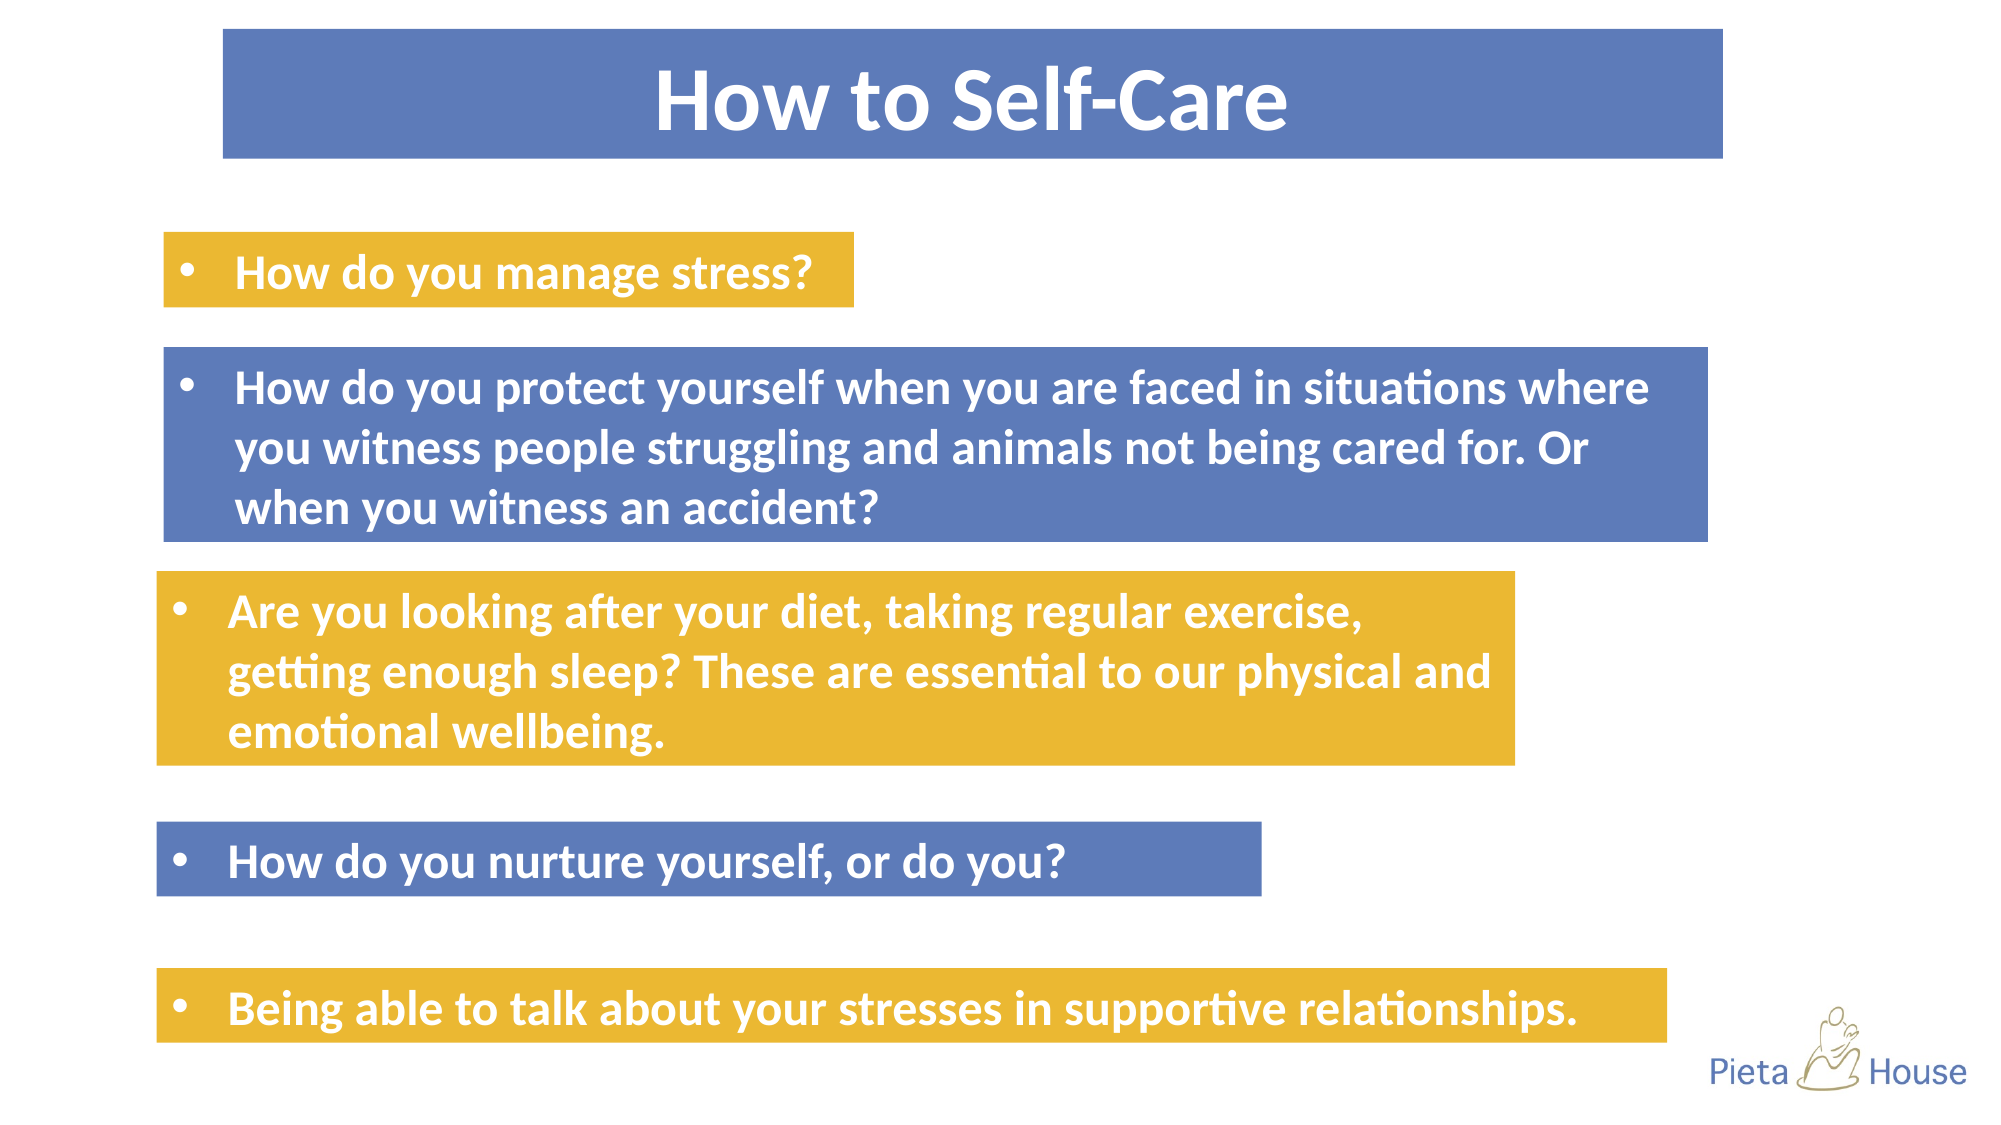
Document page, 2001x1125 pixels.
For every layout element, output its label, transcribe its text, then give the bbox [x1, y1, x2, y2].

title How to Self-Care [222, 28, 1723, 159]
text_box Being able to talk about your stresses in supportive relationships. [156, 968, 1668, 1043]
picture [1707, 1005, 1971, 1097]
text_box How do you protect yourself when you are faced in situations where you witness people struggling and animals not being cared for. Or when you witness an accident? [163, 347, 1708, 542]
text_box How do you nurture yourself, or do you? [156, 821, 1262, 897]
text_box Are you looking after your diet, taking regular exercise, getting enough sleep? These are essential to our physical and emotional wellbeing. [156, 571, 1516, 766]
list How do you manage stress? [163, 231, 854, 308]
